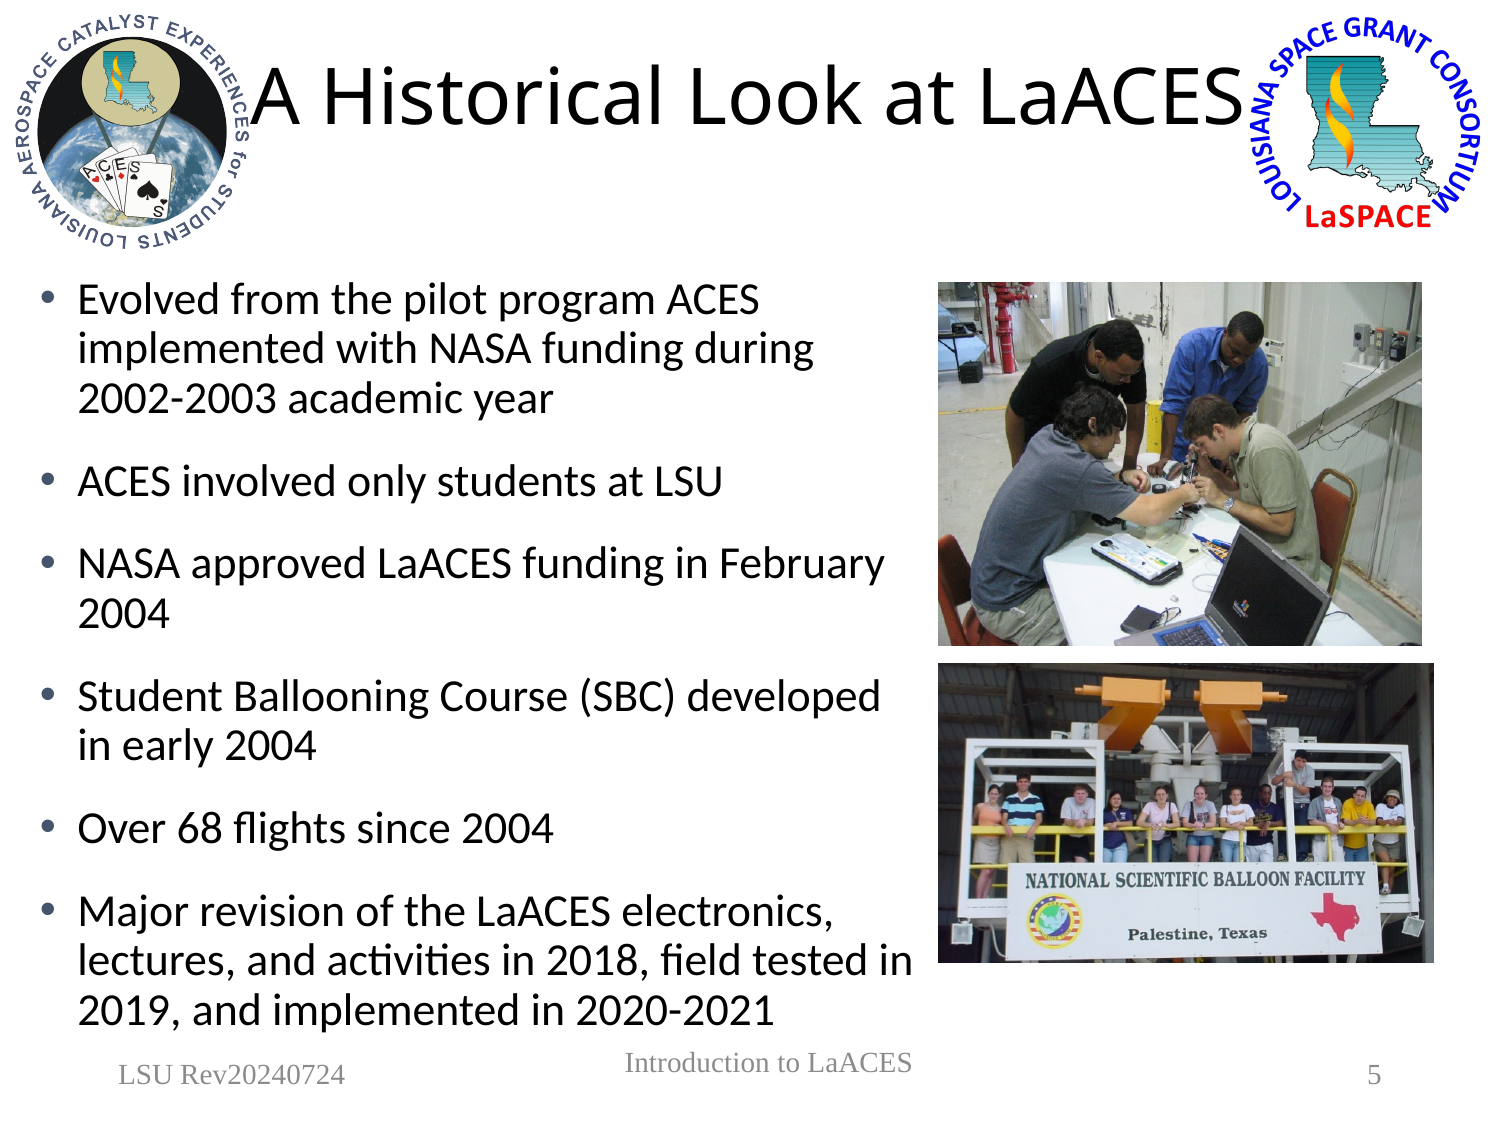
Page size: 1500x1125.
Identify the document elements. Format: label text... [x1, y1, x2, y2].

list Evolved from the pilot program ACES implemented with NASA funding during 2002-2003 academic year ACES involved only students at LSU NASA approved LaACES funding in February 2004 Student Ballooning Course (SBC) developed in early 2004 Over 68 flights since 2004 Major revision of the LaACES electronics, lectures, and activities in 2018, field tested in 2019, and implemented in 2020-2021 [24, 267, 939, 1043]
slide_number 5 [1059, 1042, 1397, 1103]
footer Introduction to LaACES [478, 1023, 1060, 1098]
title A Historical Look at LaACES [200, 49, 1297, 150]
picture [938, 663, 1434, 963]
picture [1245, 14, 1485, 235]
picture [15, 14, 249, 249]
picture [938, 282, 1422, 646]
slide_number LSU Rev20240724 [103, 1042, 441, 1103]
